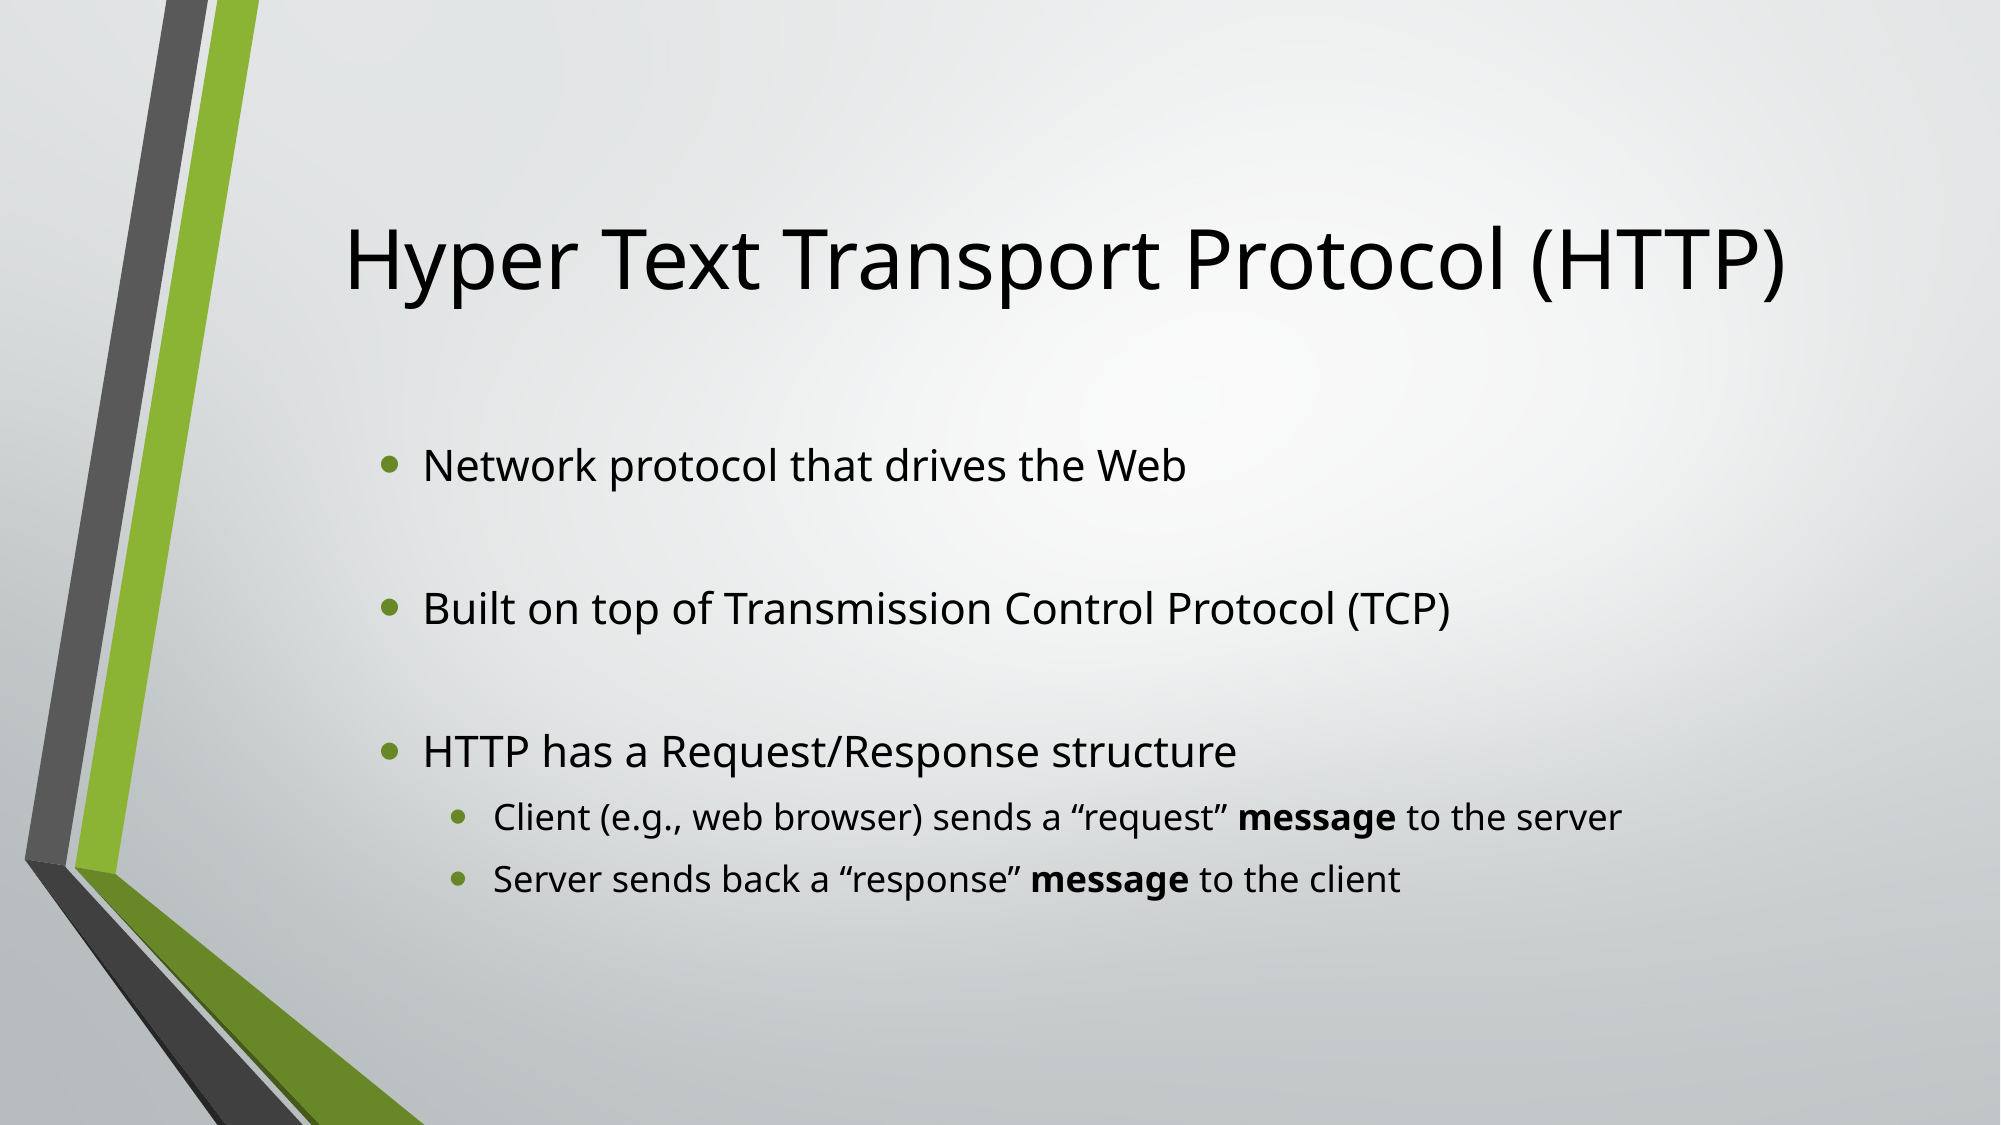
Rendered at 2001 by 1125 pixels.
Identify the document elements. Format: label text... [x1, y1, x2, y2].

list Network protocol that drives the Web Built on top of Transmission Control Protocol (TCP) HTTP has a Request/Response structure Client (e.g., web browser) sends a “request” message to the server Server sends back a “response” message to the client [363, 429, 1640, 943]
title Hyper Text Transport Protocol (HTTP) [243, 112, 1887, 400]
